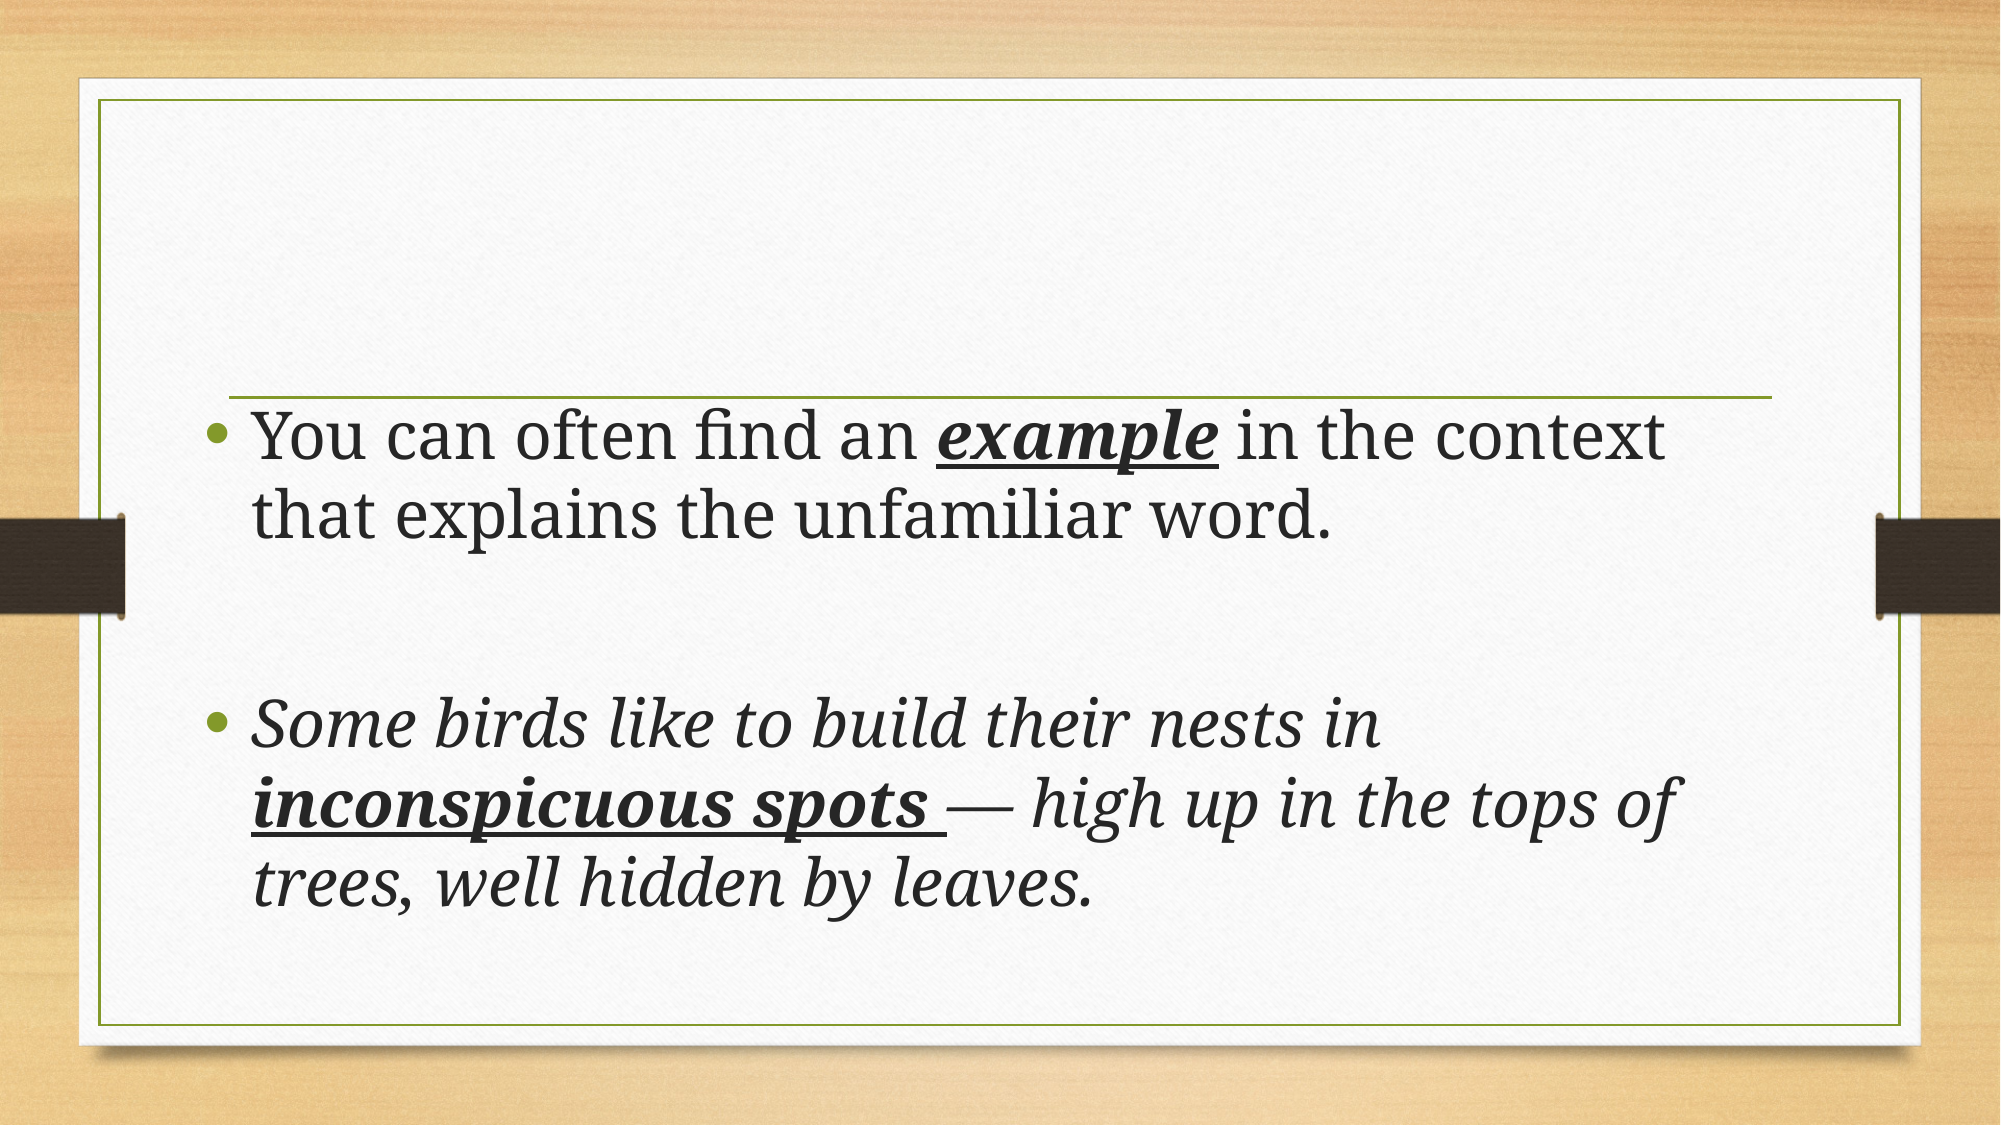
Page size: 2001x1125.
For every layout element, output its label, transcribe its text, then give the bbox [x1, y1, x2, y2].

picture [0, 0, 2001, 1125]
list You can often find an example in the context that explains the unfamiliar word. Some birds like to build their nests in inconspicuous spots — high up in the tops of trees, well hidden by leaves. [190, 385, 1766, 931]
